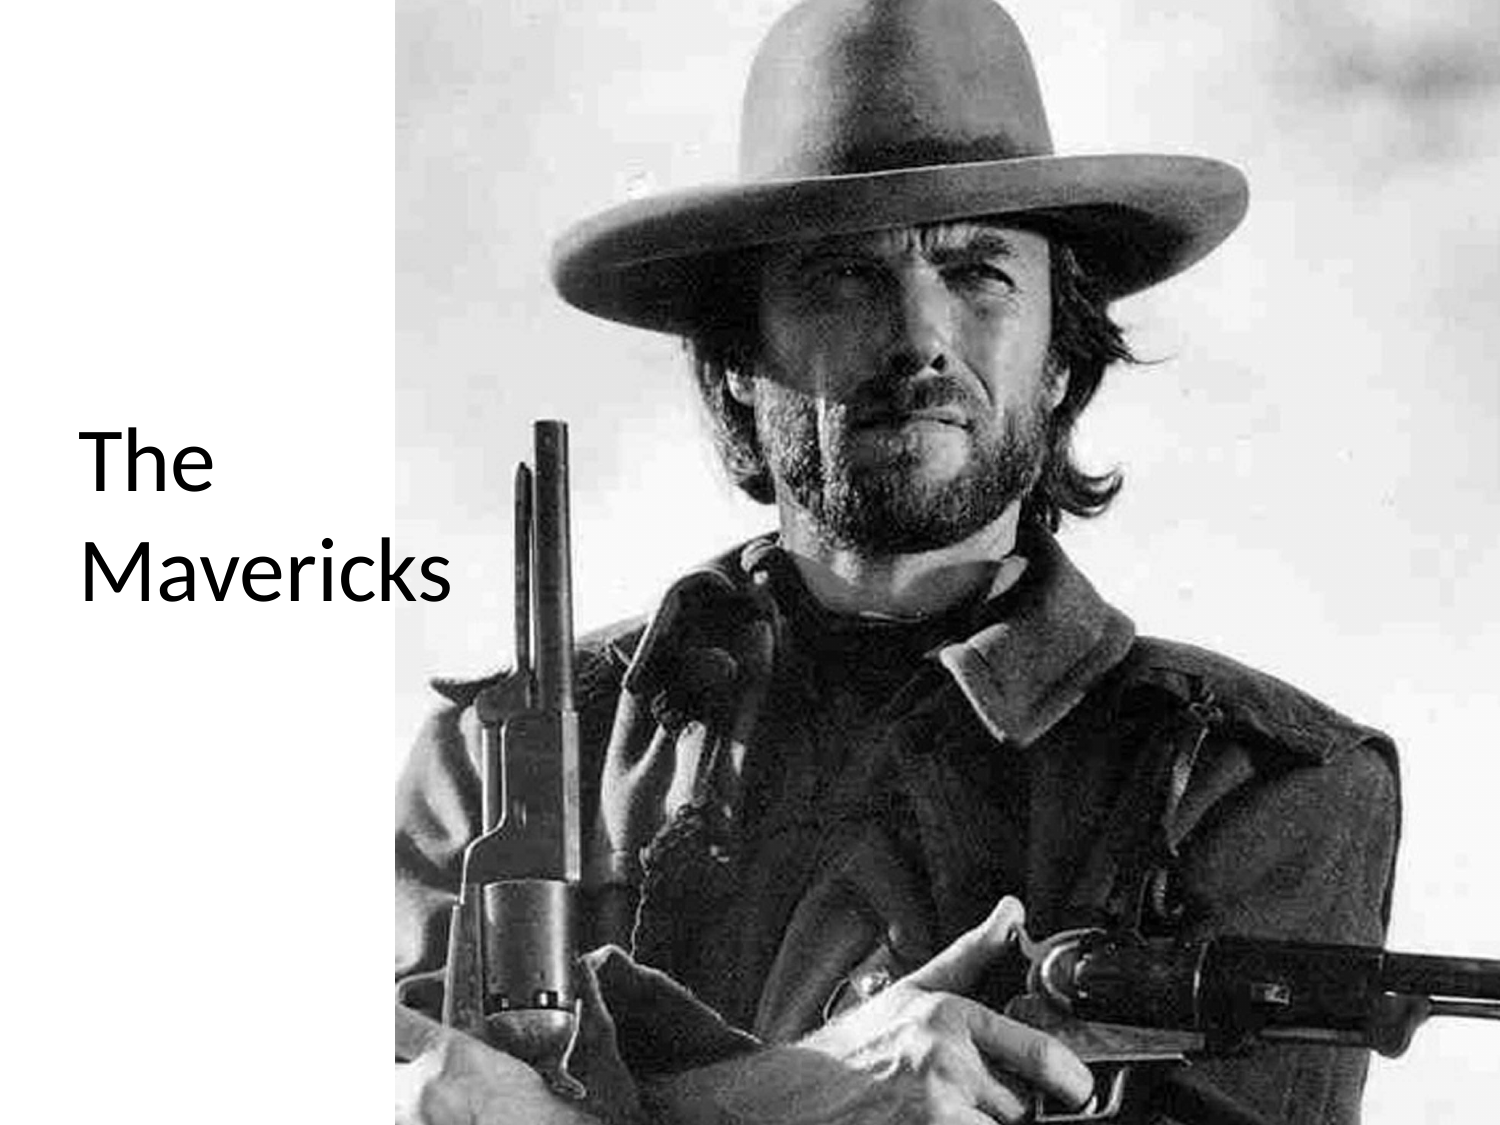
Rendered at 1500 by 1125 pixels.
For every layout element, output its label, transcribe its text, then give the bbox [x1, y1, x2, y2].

text_box The Mavericks [63, 392, 390, 628]
picture [395, 0, 1500, 1125]
